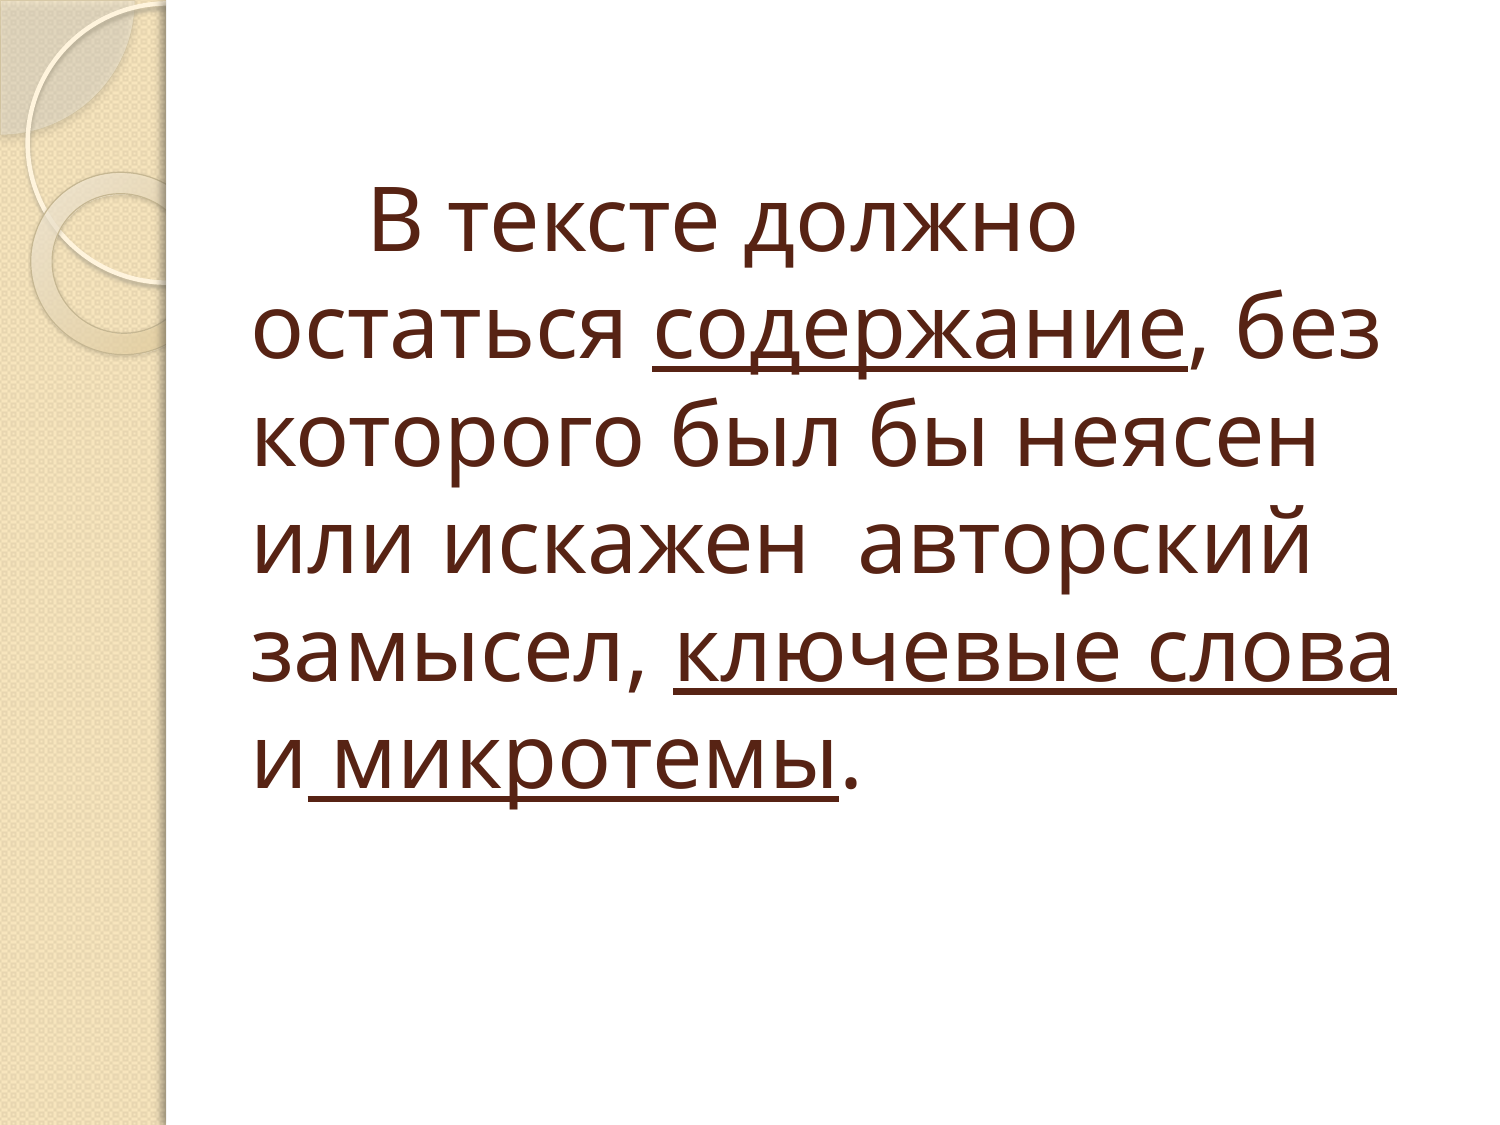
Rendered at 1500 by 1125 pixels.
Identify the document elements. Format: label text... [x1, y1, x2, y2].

title В тексте должно остаться содержание, без которого был бы неясен или искажен авторский замысел, ключевые слова и микротемы. [235, 45, 1466, 1032]
